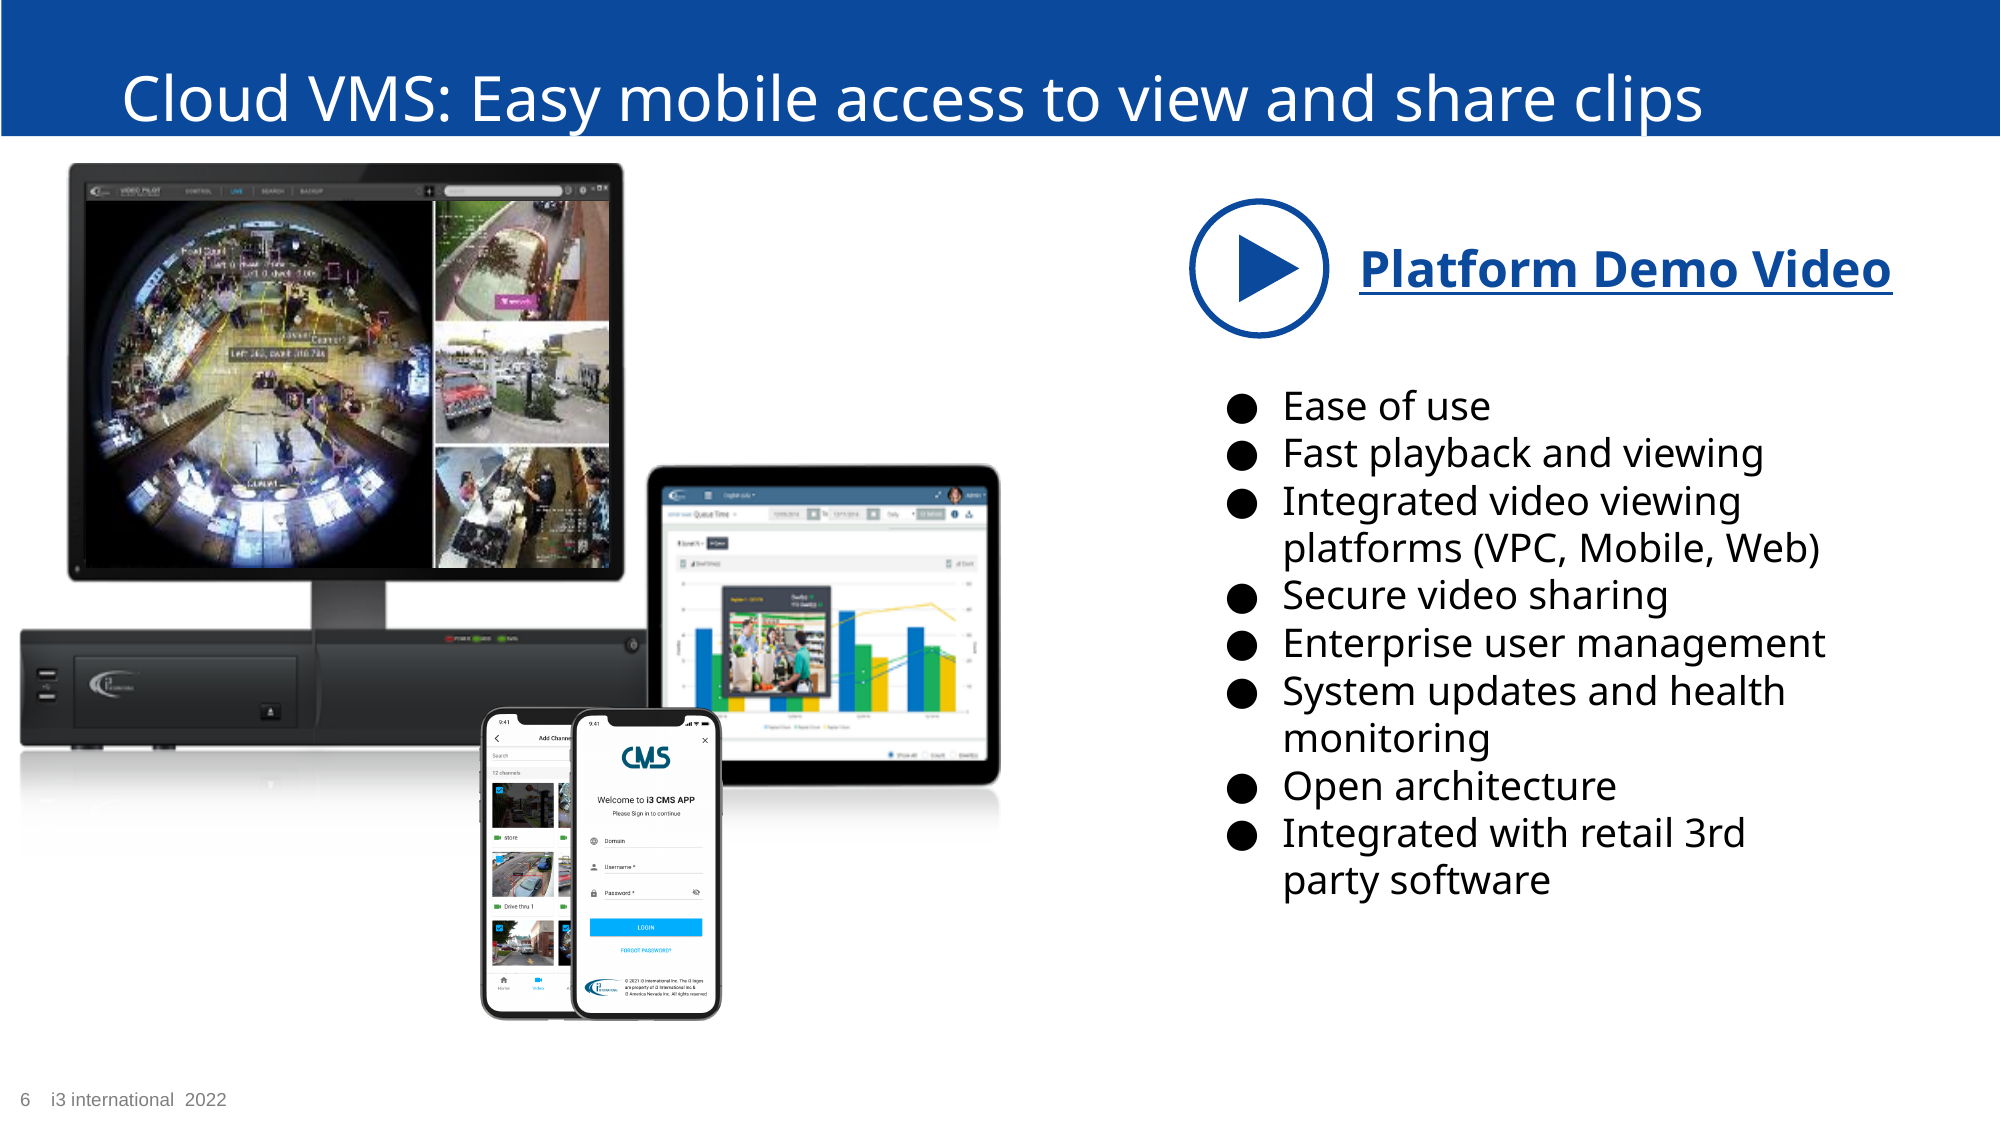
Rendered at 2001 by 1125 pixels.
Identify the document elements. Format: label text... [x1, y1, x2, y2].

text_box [19, 162, 1001, 857]
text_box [1192, 201, 1909, 336]
picture [478, 706, 724, 1021]
text_box Cloud VMS: Easy mobile access to view and share clips instantly [106, 40, 1854, 125]
text_box [1, 0, 2000, 137]
text_box Ease of use Fast playback and viewing Integrated video viewing platforms (VPC, Mobile, Web) Secure video sharing Enterprise user management System updates and health monitoring Open architecture Integrated with retail 3rd party software [1192, 365, 1869, 966]
